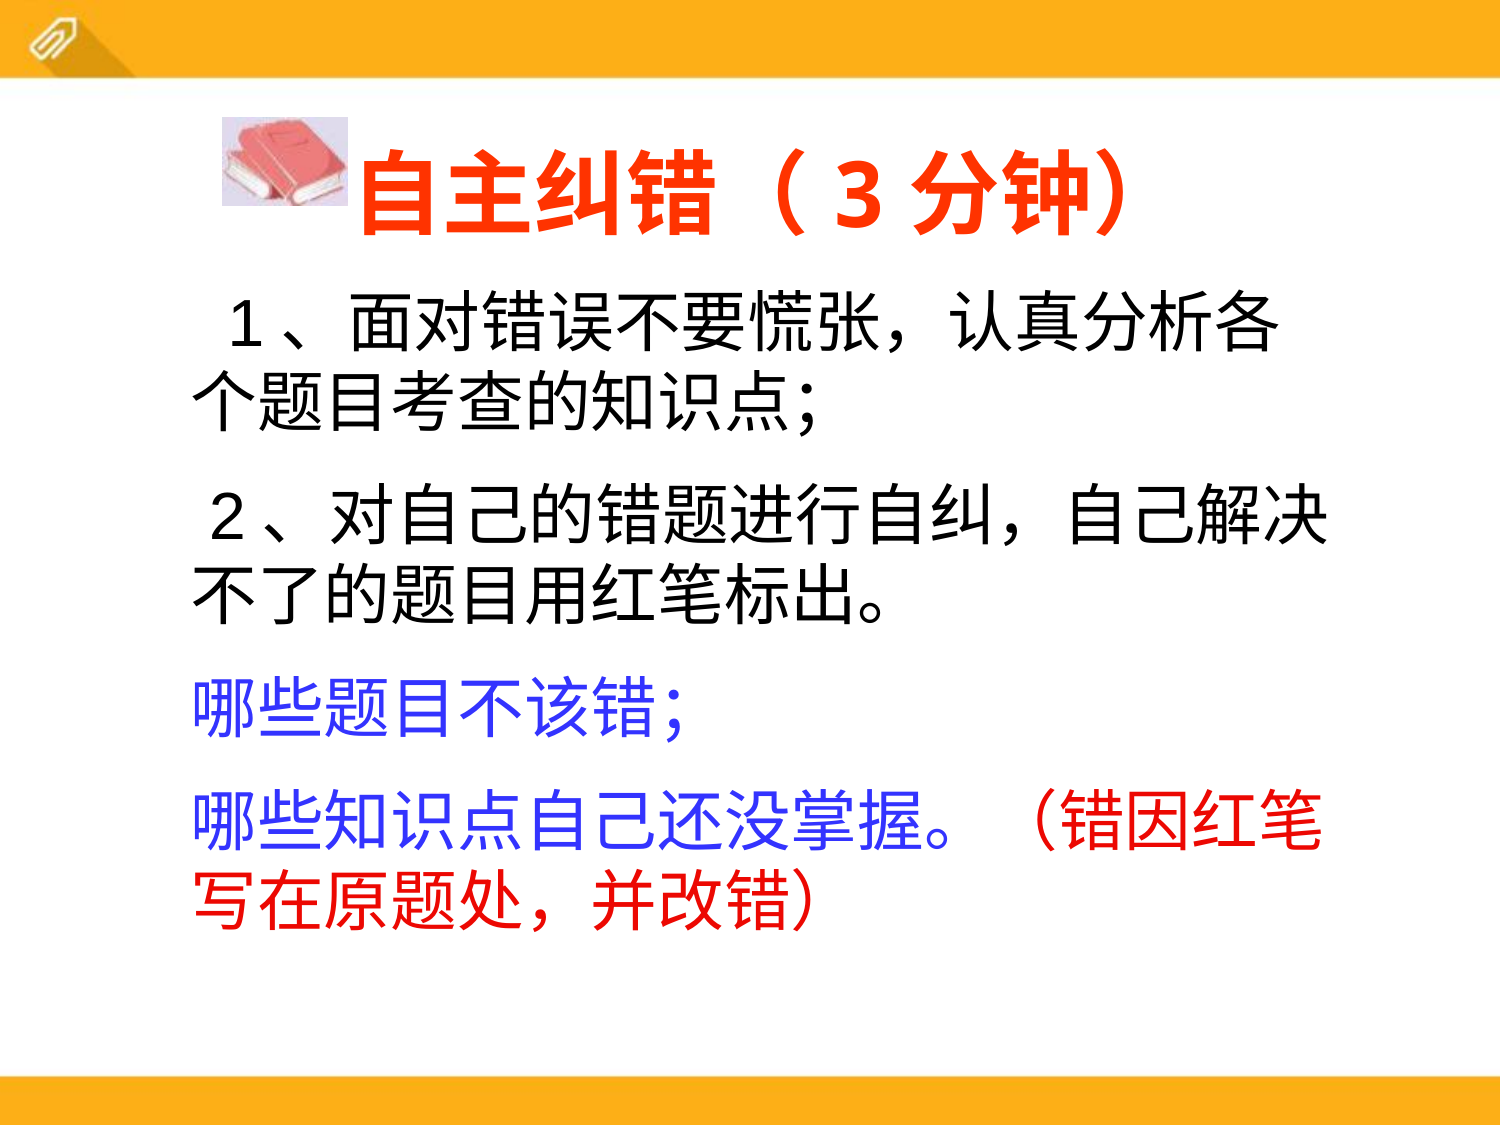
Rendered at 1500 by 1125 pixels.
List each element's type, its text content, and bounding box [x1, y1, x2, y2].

text_box 自主纠错（3分钟） 1、面对错误不要慌张，认真分析各个题目考查的知识点； 2、对自己的错题进行自纠，自己解决不了的题目用红笔标出。 哪些题目不该错； 哪些知识点自己还没掌握。（错因红笔写在原题处，并改错） [175, 128, 1360, 947]
picture [0, 0, 1500, 1125]
